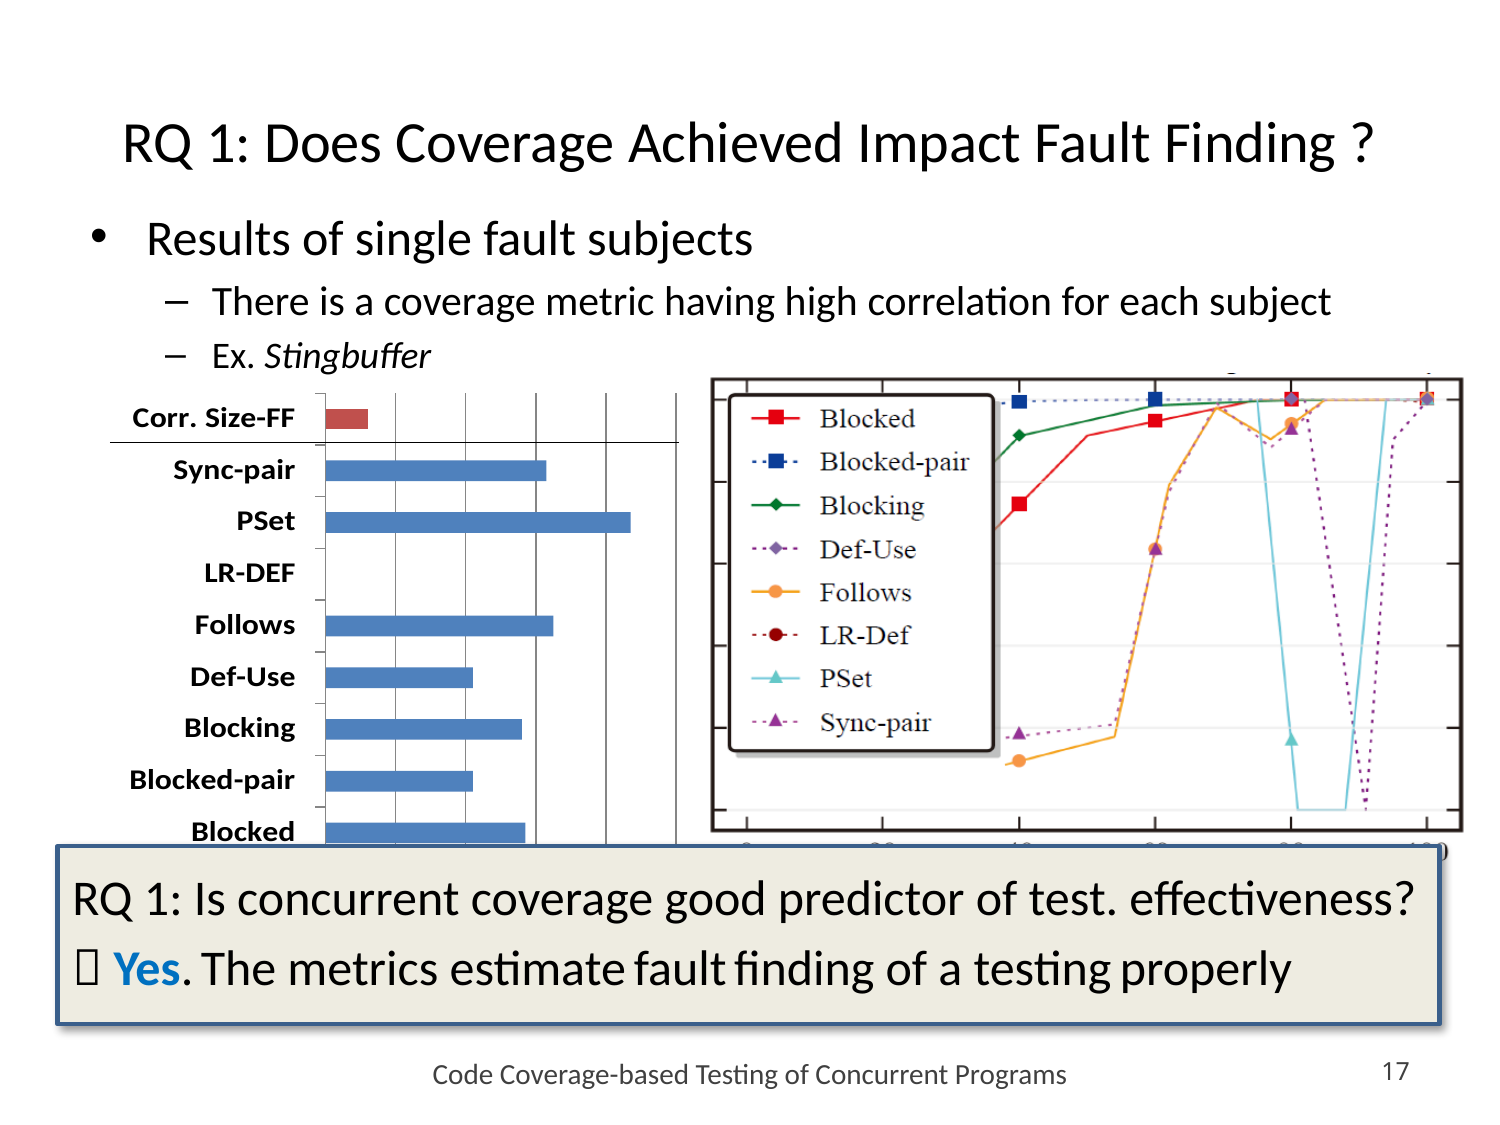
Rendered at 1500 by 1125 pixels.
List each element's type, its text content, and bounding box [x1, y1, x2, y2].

text_box RQ 1: Is concurrent coverage good predictor of test. effectiveness?  Yes. The metrics estimate fault finding of a testing properly [55, 844, 1442, 1026]
footer Code Coverage-based Testing of Concurrent Programs [240, 1042, 1260, 1103]
list Results of single fault subjects There is a coverage metric having high correlation for each subject Ex. Stingbuffer [75, 198, 1425, 398]
picture [111, 373, 1467, 909]
slide_number 17 [1340, 1042, 1425, 1103]
title RQ 1: Does Coverage Achieved Impact Fault Finding ? [29, 45, 1471, 233]
